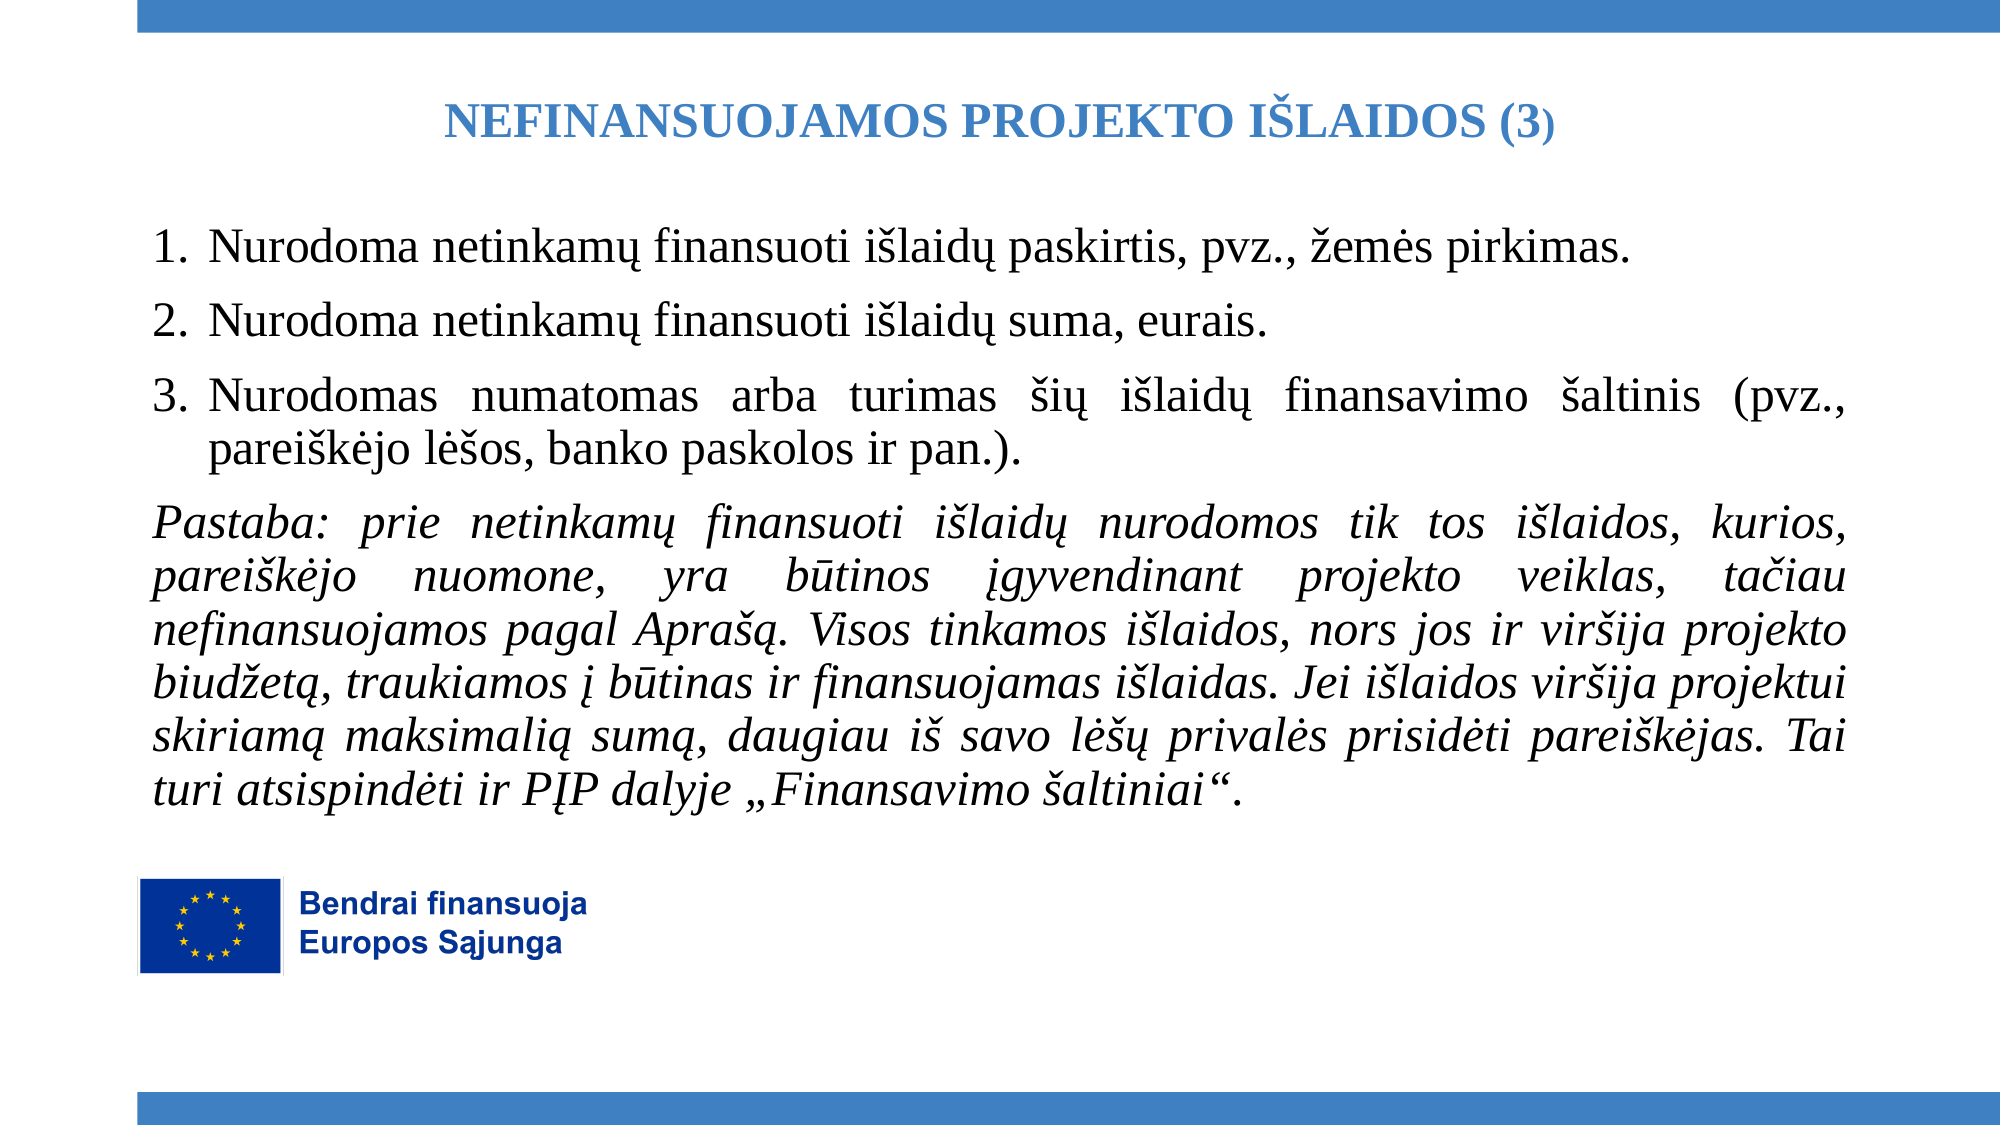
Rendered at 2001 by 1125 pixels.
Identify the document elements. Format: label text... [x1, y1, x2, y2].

list Nurodoma netinkamų finansuoti išlaidų paskirtis, pvz., žemės pirkimas. Nurodoma netinkamų finansuoti išlaidų suma, eurais. Nurodomas numatomas arba turimas šių išlaidų finansavimo šaltinis (pvz., pareiškėjo lėšos, banko paskolos ir pan.). Pastaba: prie netinkamų finansuoti išlaidų nurodomos tik tos išlaidos, kurios, pareiškėjo nuomone, yra būtinos įgyvendinant projekto veiklas, tačiau nefinansuojamos pagal Aprašą. Visos tinkamos išlaidos, nors jos ir viršija projekto biudžetą, traukiamos į būtinas ir finansuojamas išlaidas. Jei išlaidos viršija projektui skiriamą maksimalią sumą, daugiau iš savo lėšų privalės prisidėti pareiškėjas. Tai turi atsispindėti ir PĮP dalyje „Finansavimo šaltiniai“. [137, 212, 1863, 826]
title NEFINANSUOJAMOS PROJEKTO IŠLAIDOS (3) [137, 59, 1863, 182]
picture [137, 876, 587, 976]
